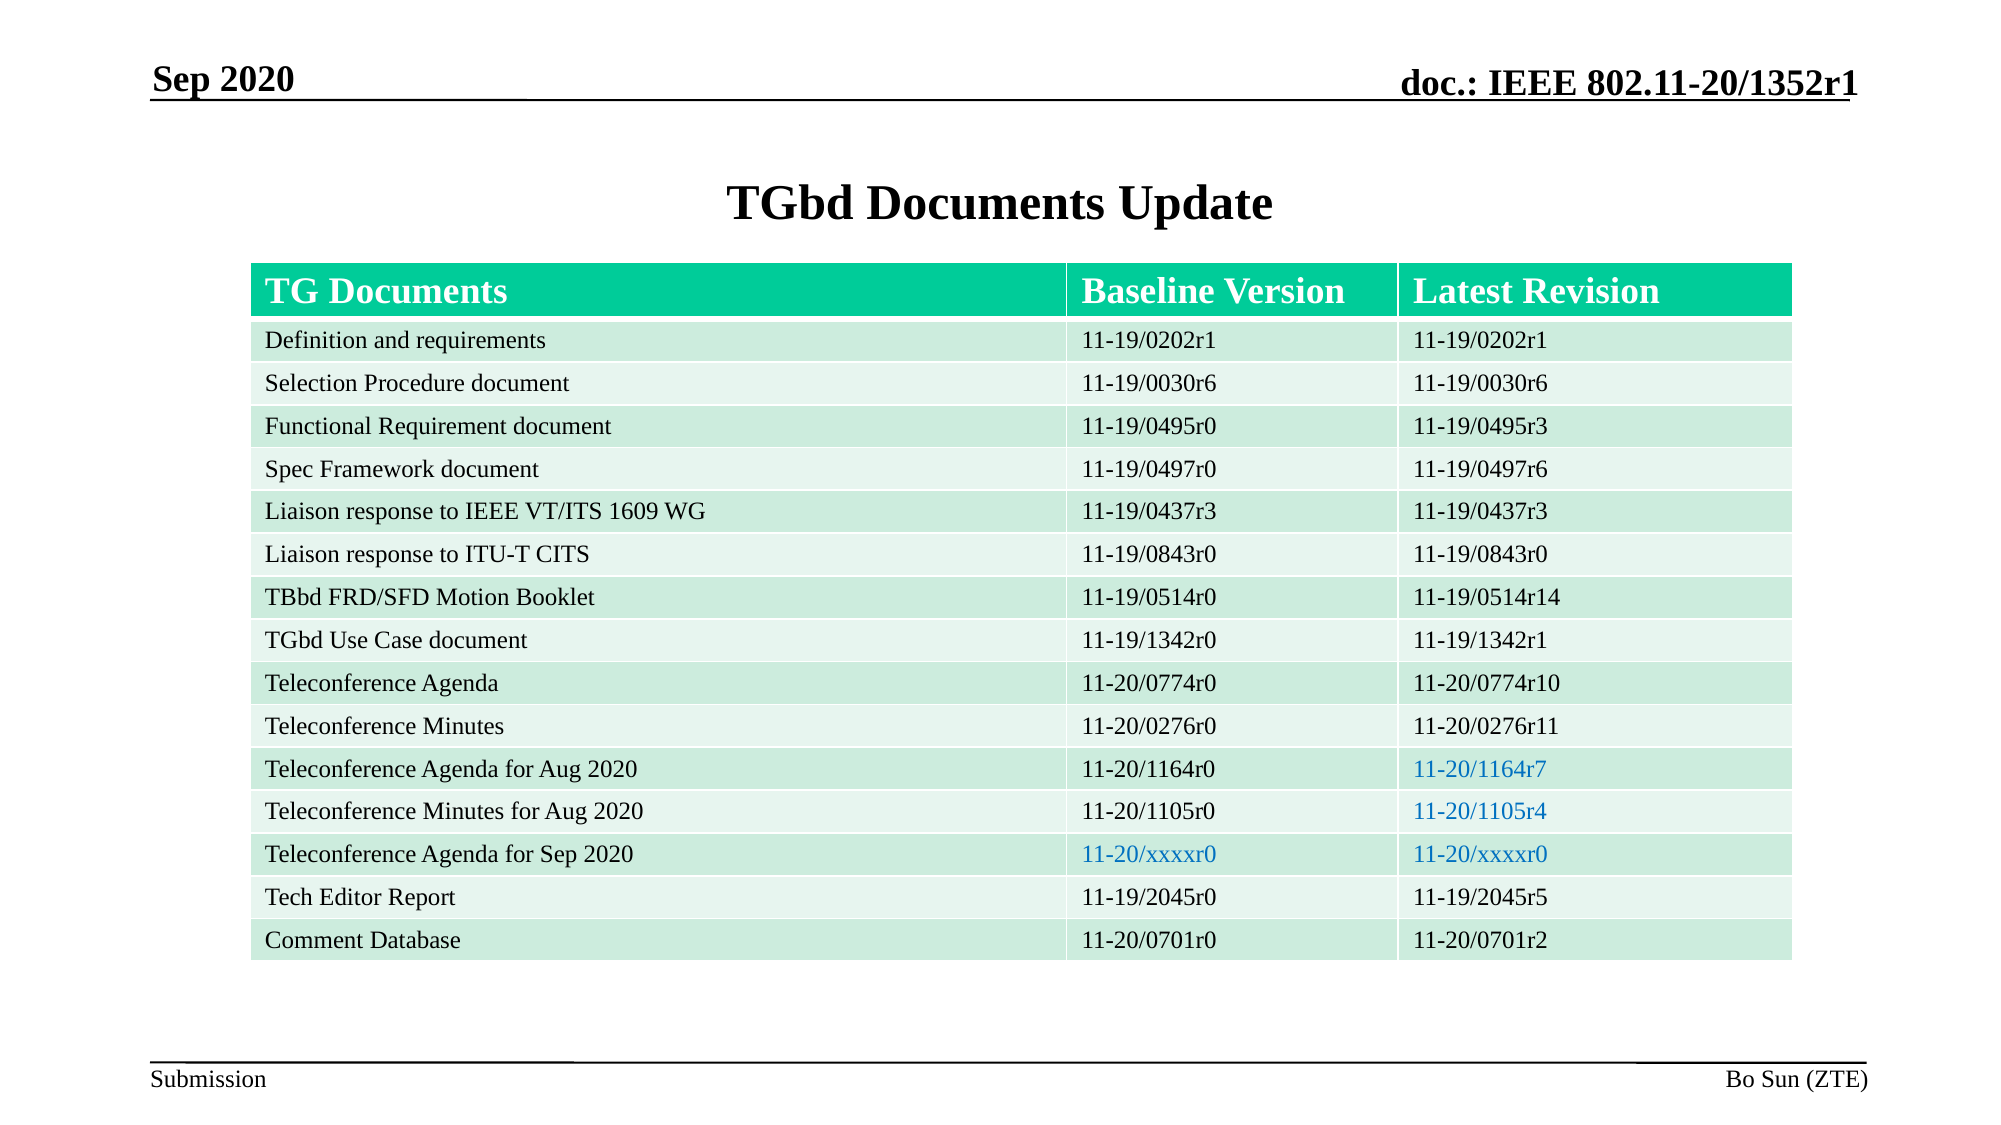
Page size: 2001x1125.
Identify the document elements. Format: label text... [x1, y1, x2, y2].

table_cell 11-19/2045r0 [1067, 877, 1397, 918]
table_cell 11-20/1164r7 [1399, 748, 1792, 789]
table_cell Spec Framework document [251, 448, 1066, 489]
table_cell 11-19/0514r14 [1399, 577, 1792, 618]
table_header Latest Revision [1399, 263, 1792, 316]
table_cell Comment Database [251, 919, 1066, 960]
table_cell 11-20/0774r0 [1067, 662, 1397, 704]
table_cell 11-19/1342r1 [1399, 620, 1792, 661]
table_cell Definition and requirements [251, 322, 1066, 361]
table_cell Teleconference Minutes [251, 705, 1066, 746]
table_cell Liaison response to ITU-T CITS [251, 534, 1066, 575]
table_cell 11-19/0437r3 [1067, 491, 1397, 532]
table_cell 11-19/0202r1 [1067, 322, 1397, 361]
table_cell 11-20/0774r10 [1399, 662, 1792, 704]
table_cell 11-19/0497r0 [1067, 448, 1397, 489]
table_cell 11-20/1105r4 [1399, 791, 1792, 832]
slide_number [152, 54, 563, 100]
table_cell 11-19/0843r0 [1067, 534, 1397, 575]
table_cell Selection Procedure document [251, 363, 1066, 404]
table_cell 11-20/1164r0 [1067, 748, 1397, 789]
table_cell Teleconference Agenda [251, 662, 1066, 704]
table_cell Teleconference Minutes for Aug 2020 [251, 791, 1066, 832]
table_cell 11-19/0495r3 [1399, 406, 1792, 447]
table_cell 11-20/xxxxr0 [1399, 834, 1792, 875]
table_cell 11-19/0202r1 [1399, 322, 1792, 361]
table_cell 11-20/0701r0 [1067, 919, 1397, 960]
table_cell TBbd FRD/SFD Motion Booklet [251, 577, 1066, 618]
table_cell 11-19/0030r6 [1399, 363, 1792, 404]
footer Bo Sun (ZTE) [1171, 1061, 1869, 1093]
table_cell 11-19/1342r0 [1067, 620, 1397, 661]
table_cell 11-19/0843r0 [1399, 534, 1792, 575]
table_cell 11-20/1105r0 [1067, 791, 1397, 832]
table_cell TGbd Use Case document [251, 620, 1066, 661]
table_cell 11-19/2045r5 [1399, 877, 1792, 918]
table_header TG Documents [251, 263, 1066, 316]
title TGbd Documents Update [149, 112, 1850, 288]
table_cell 11-19/0514r0 [1067, 577, 1397, 618]
table_cell Teleconference Agenda for Aug 2020 [251, 748, 1066, 789]
table_cell 11-19/0495r0 [1067, 406, 1397, 447]
table_cell 11-19/0497r6 [1399, 448, 1792, 489]
table_cell Liaison response to IEEE VT/ITS 1609 WG [251, 491, 1066, 532]
table_cell 11-20/xxxxr0 [1067, 834, 1397, 875]
table_cell Functional Requirement document [251, 406, 1066, 447]
table_cell 11-19/0437r3 [1399, 491, 1792, 532]
table_cell Teleconference Agenda for Sep 2020 [251, 834, 1066, 875]
table_cell 11-19/0030r6 [1067, 363, 1397, 404]
table_cell 11-20/0701r2 [1399, 919, 1792, 960]
table_header Baseline Version [1067, 263, 1397, 316]
table_cell Tech Editor Report [251, 877, 1066, 918]
table_cell 11-20/0276r0 [1067, 705, 1397, 746]
table_cell 11-20/0276r11 [1399, 705, 1792, 746]
